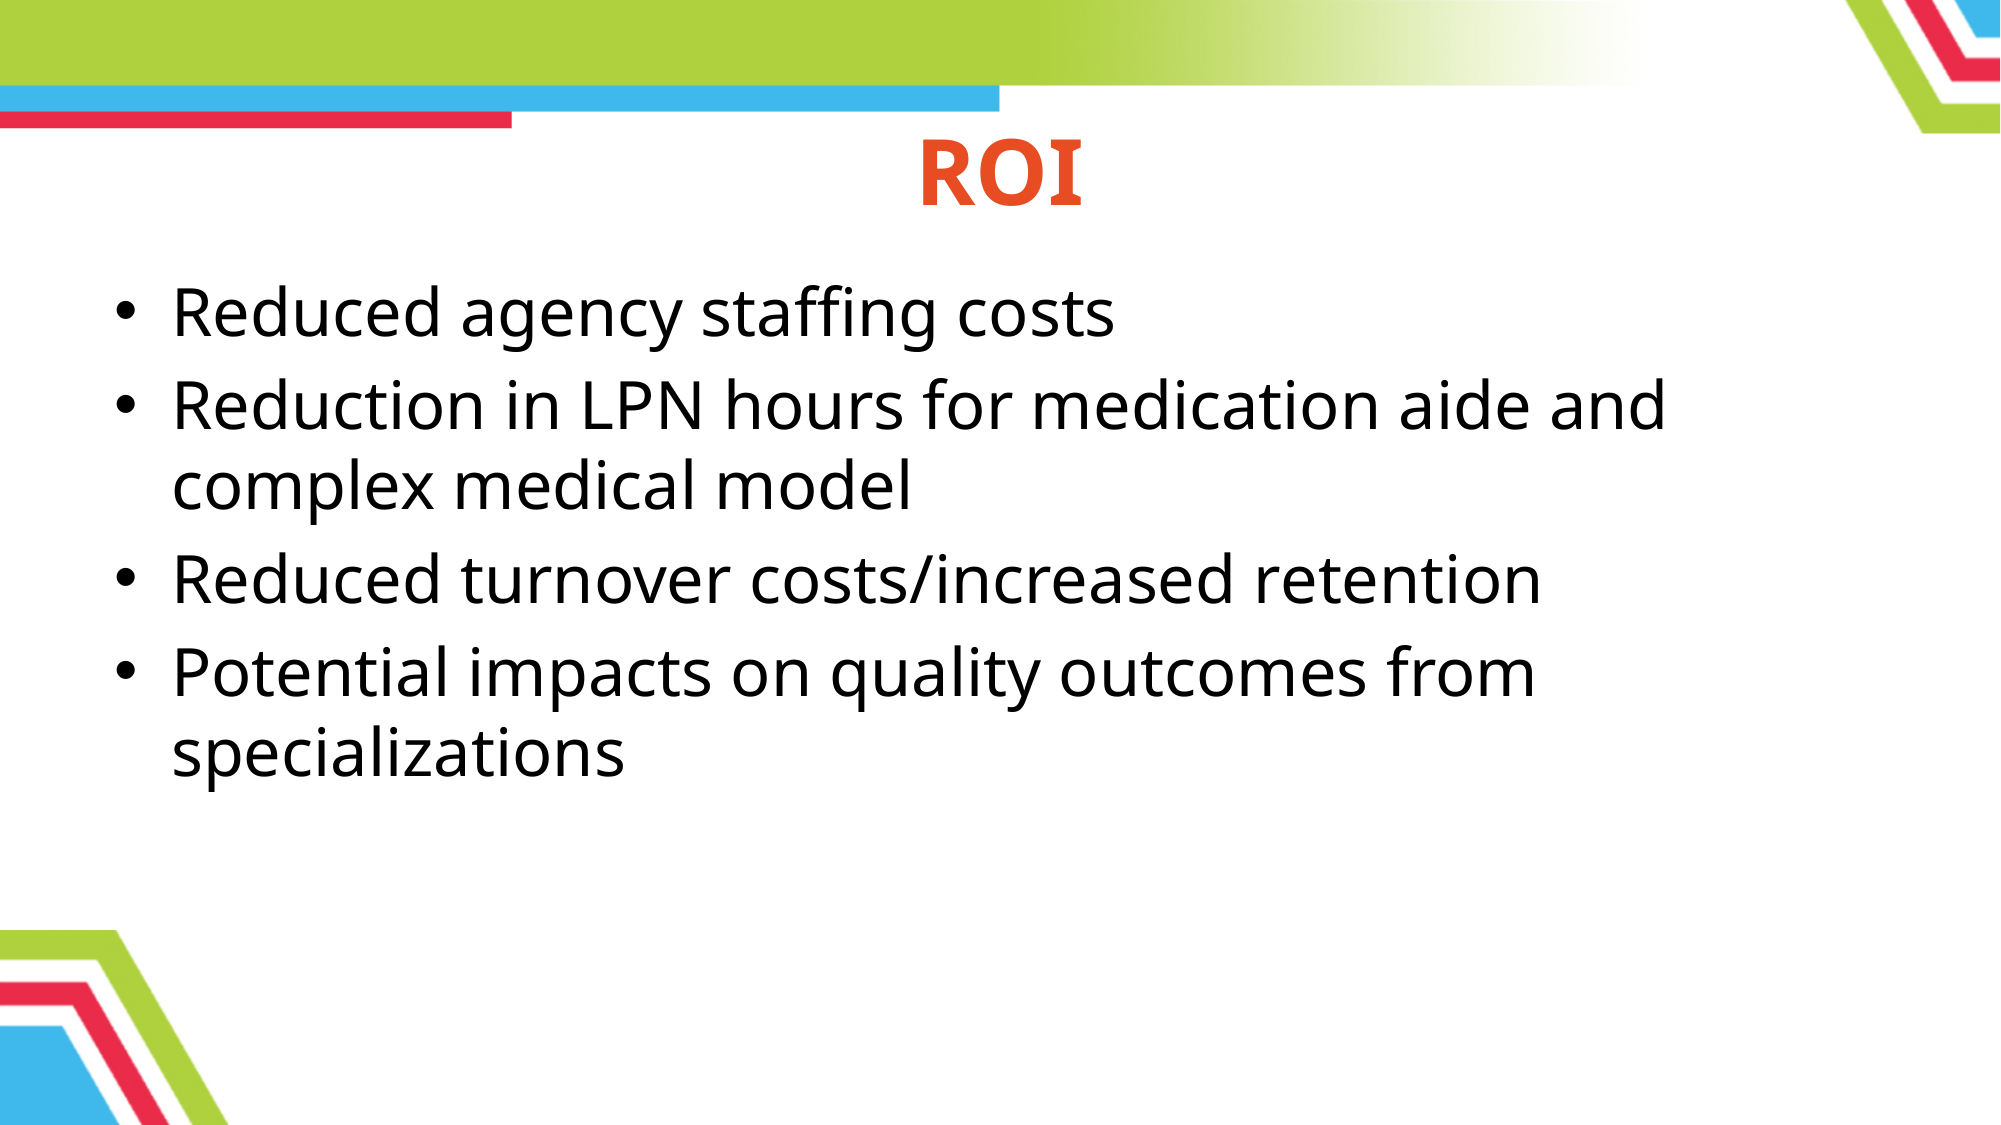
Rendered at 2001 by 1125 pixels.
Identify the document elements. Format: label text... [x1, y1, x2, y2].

text_box Reduced agency staffing costs Reduction in LPN hours for medication aide and complex medical model Reduced turnover costs/increased retention Potential impacts on quality outcomes from specializations [99, 262, 1900, 1005]
title ROI [99, 75, 1900, 262]
picture [0, 0, 2001, 1125]
